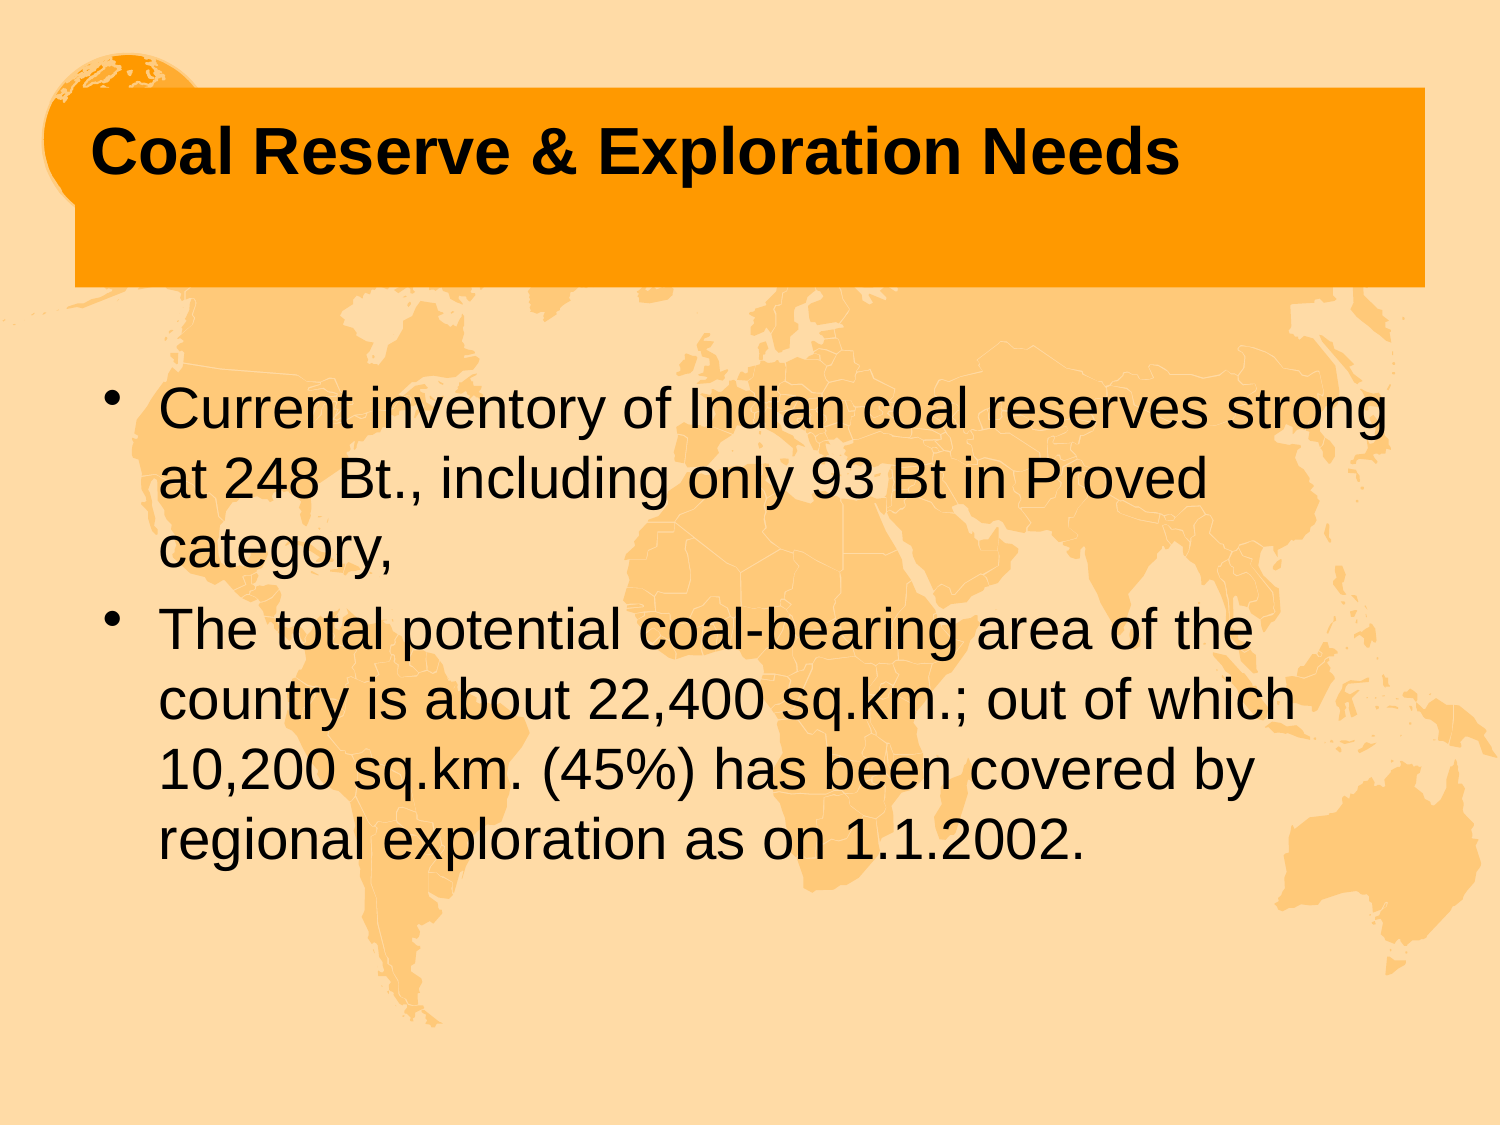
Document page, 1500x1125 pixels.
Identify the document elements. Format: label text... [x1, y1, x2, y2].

title Coal Reserve & Exploration Needs [75, 87, 1425, 288]
list Current inventory of Indian coal reserves strong at 248 Bt., including only 93 Bt in Proved category, The total potential coal-bearing area of the country is about 22,400 sq.km.; out of which 10,200 sq.km. (45%) has been covered by regional exploration as on 1.1.2002. [87, 362, 1438, 988]
